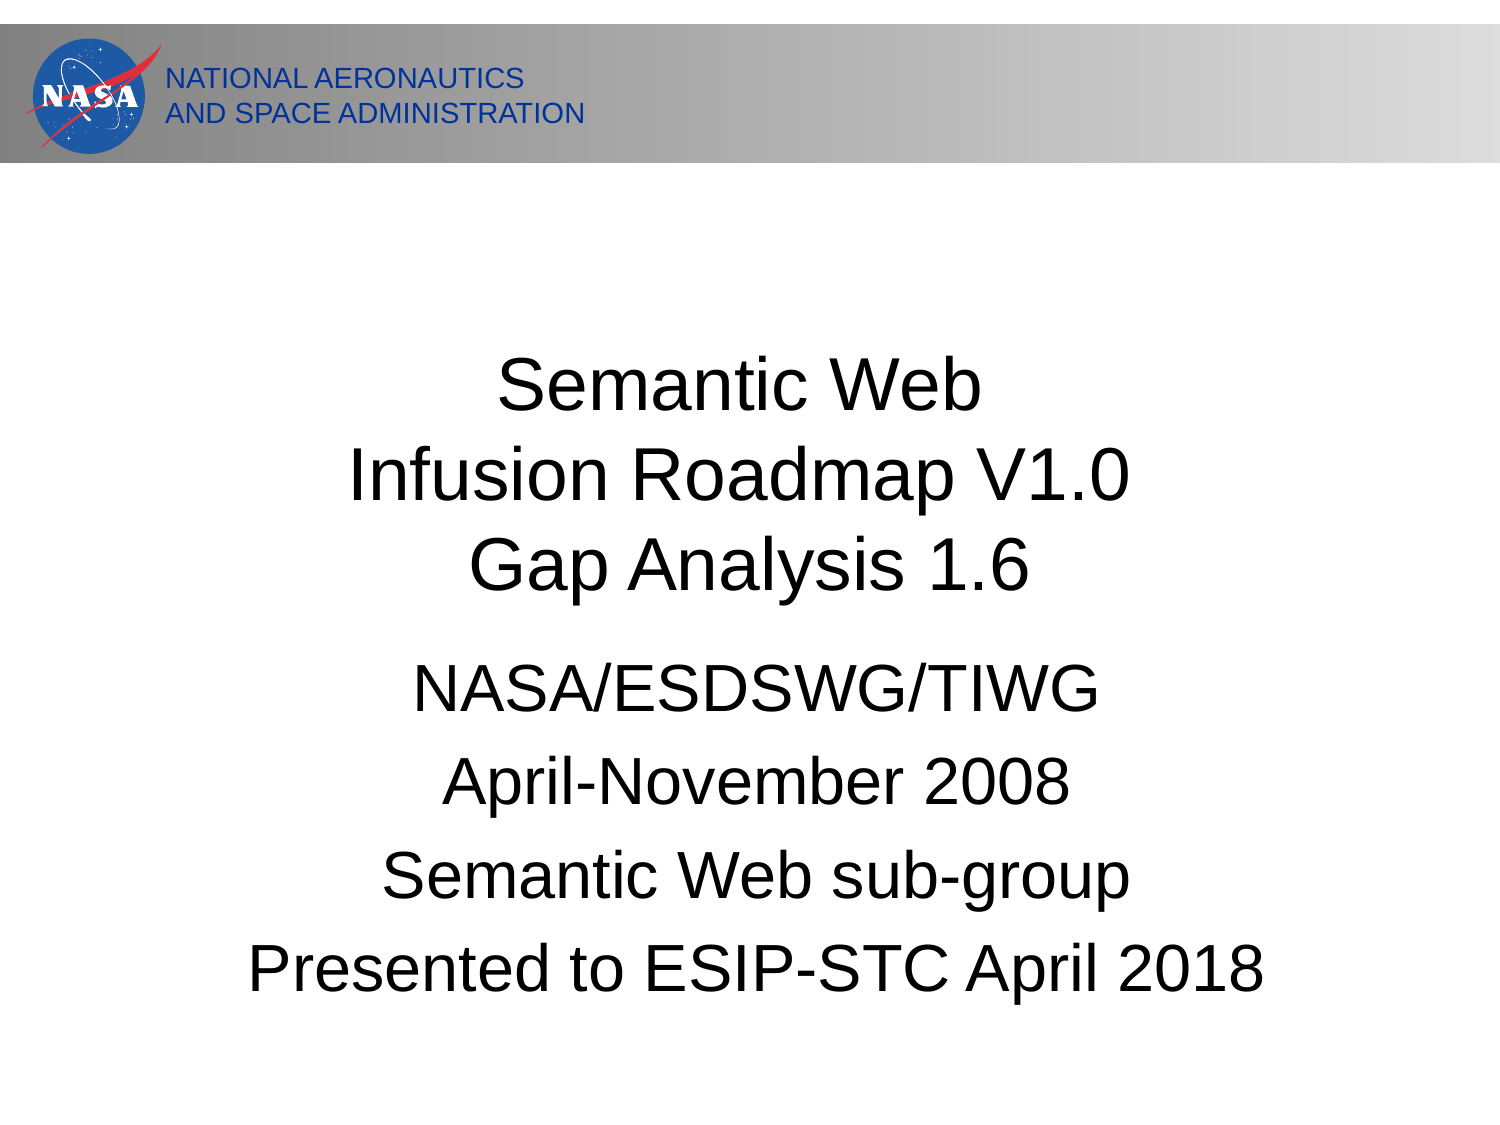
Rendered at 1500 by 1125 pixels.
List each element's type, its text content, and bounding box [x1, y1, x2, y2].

title Semantic Web Infusion Roadmap V1.0 Gap Analysis 1.6 [112, 349, 1388, 591]
subtitle NASA/ESDSWG/TIWG April-November 2008 Semantic Web sub-group Presented to ESIP-STC April 2018 [185, 637, 1329, 925]
